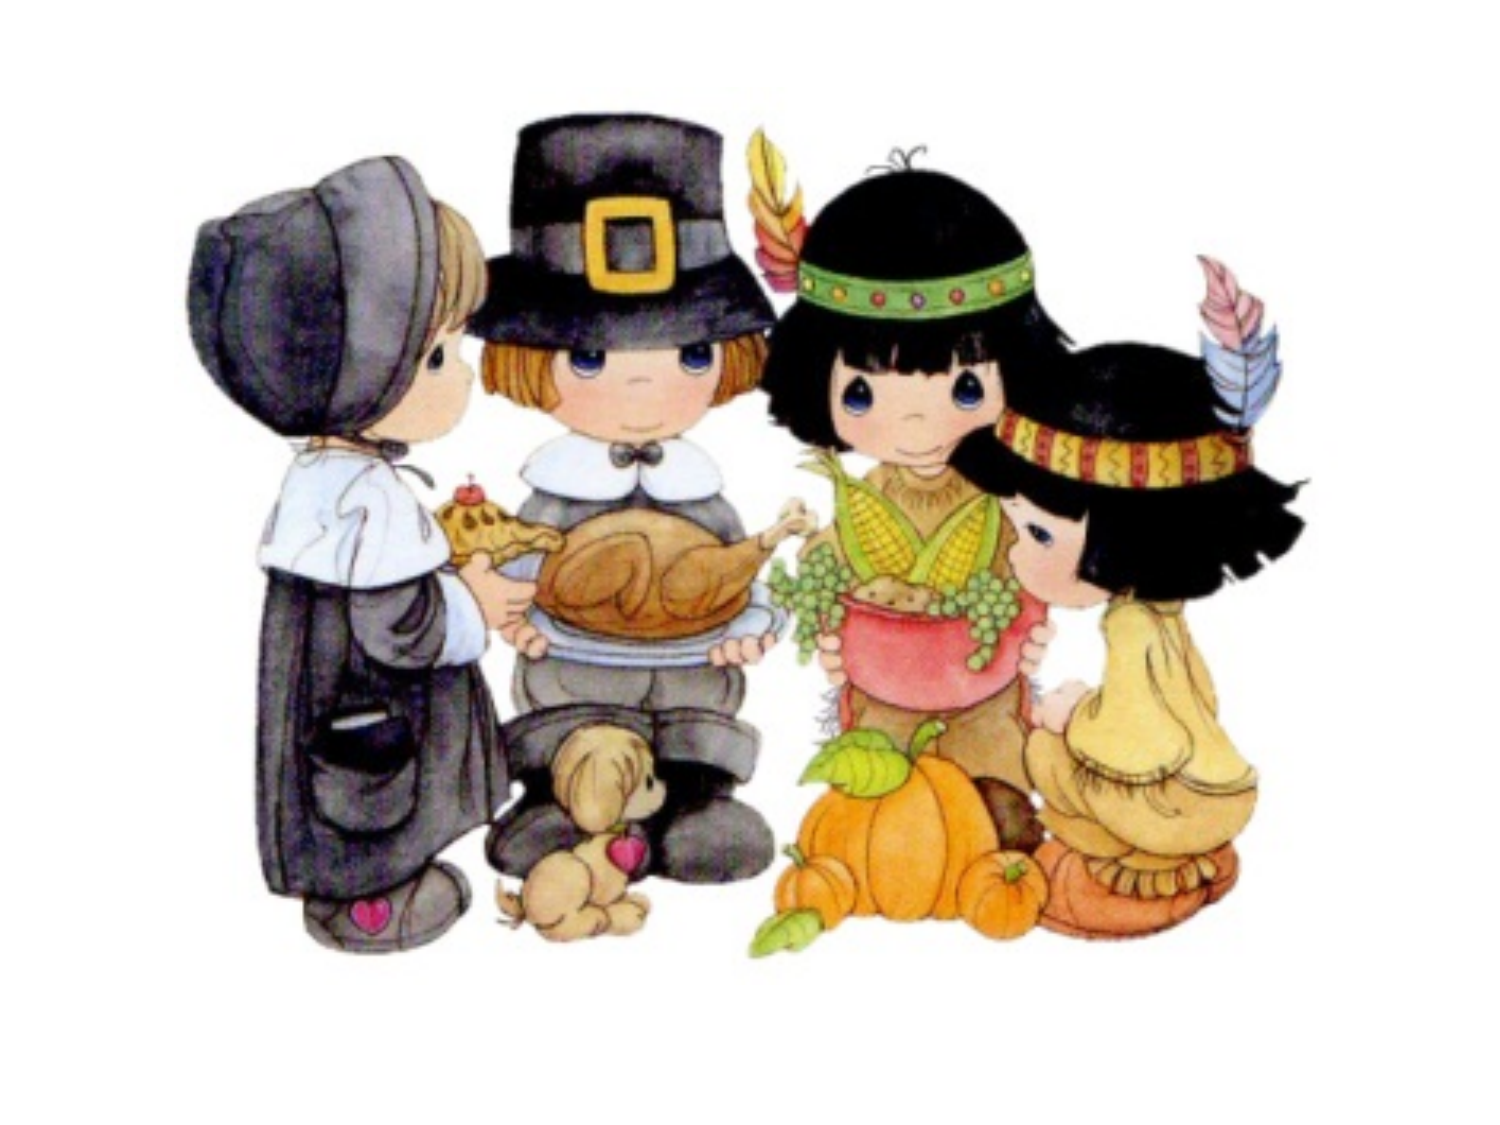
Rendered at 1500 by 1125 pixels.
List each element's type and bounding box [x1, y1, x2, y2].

picture [174, 87, 1338, 985]
